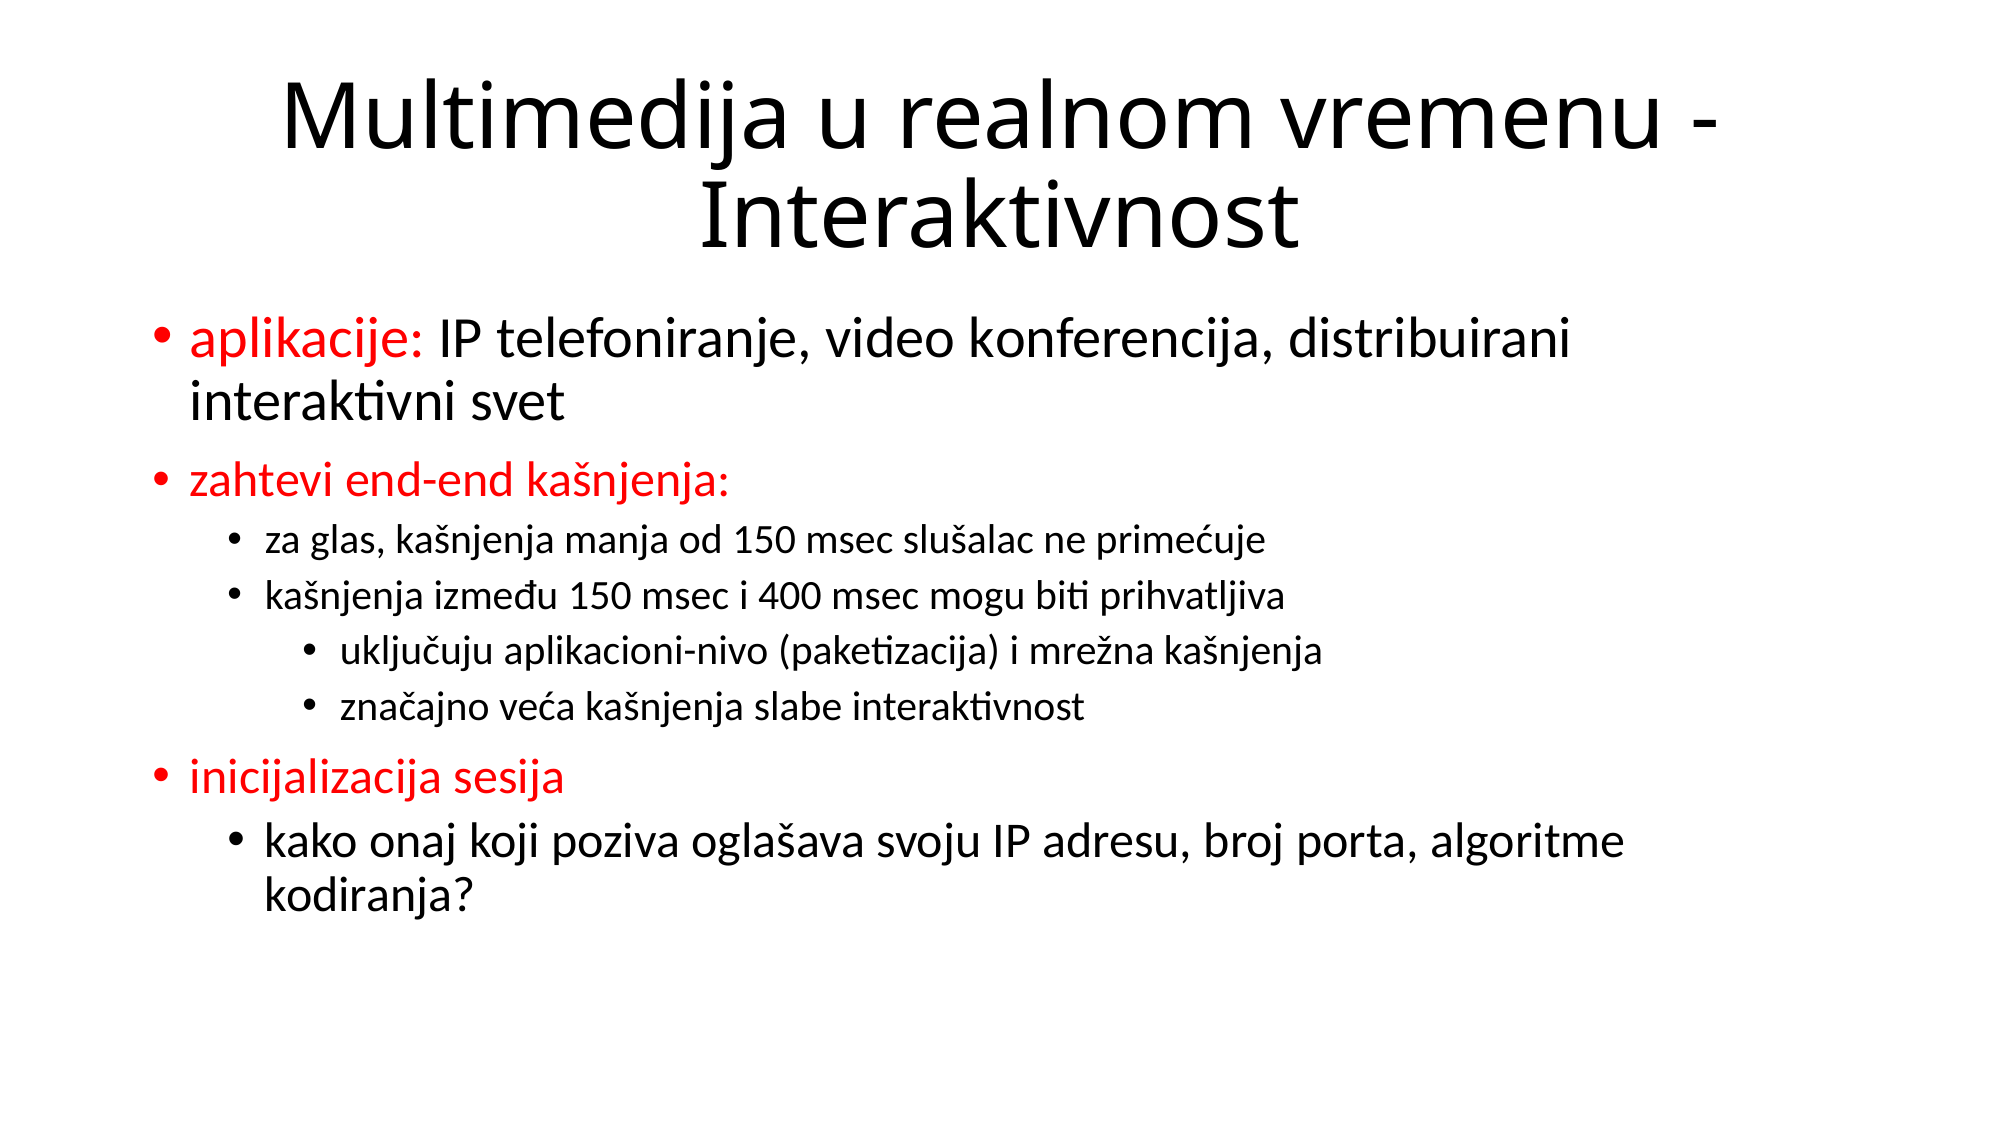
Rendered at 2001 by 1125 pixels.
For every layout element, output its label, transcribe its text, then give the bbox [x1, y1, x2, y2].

list aplikacije: IP telefoniranje, video konferencija, distribuirani interaktivni svet zahtevi end-end kašnjenja: za glas, kašnjenja manja od 150 msec slušalac ne primećuje kašnjenja između 150 msec i 400 msec mogu biti prihvatljiva uključuju aplikacioni-nivo (paketizacija) i mrežna kašnjenja značajno veća kašnjenja slabe interaktivnost inicijalizacija sesija kako onaj koji poziva oglašava svoju IP adresu, broj porta, algoritme kodiranja? [137, 299, 1863, 1014]
title Multimedija u realnom vremenu - Interaktivnost [137, 59, 1863, 278]
